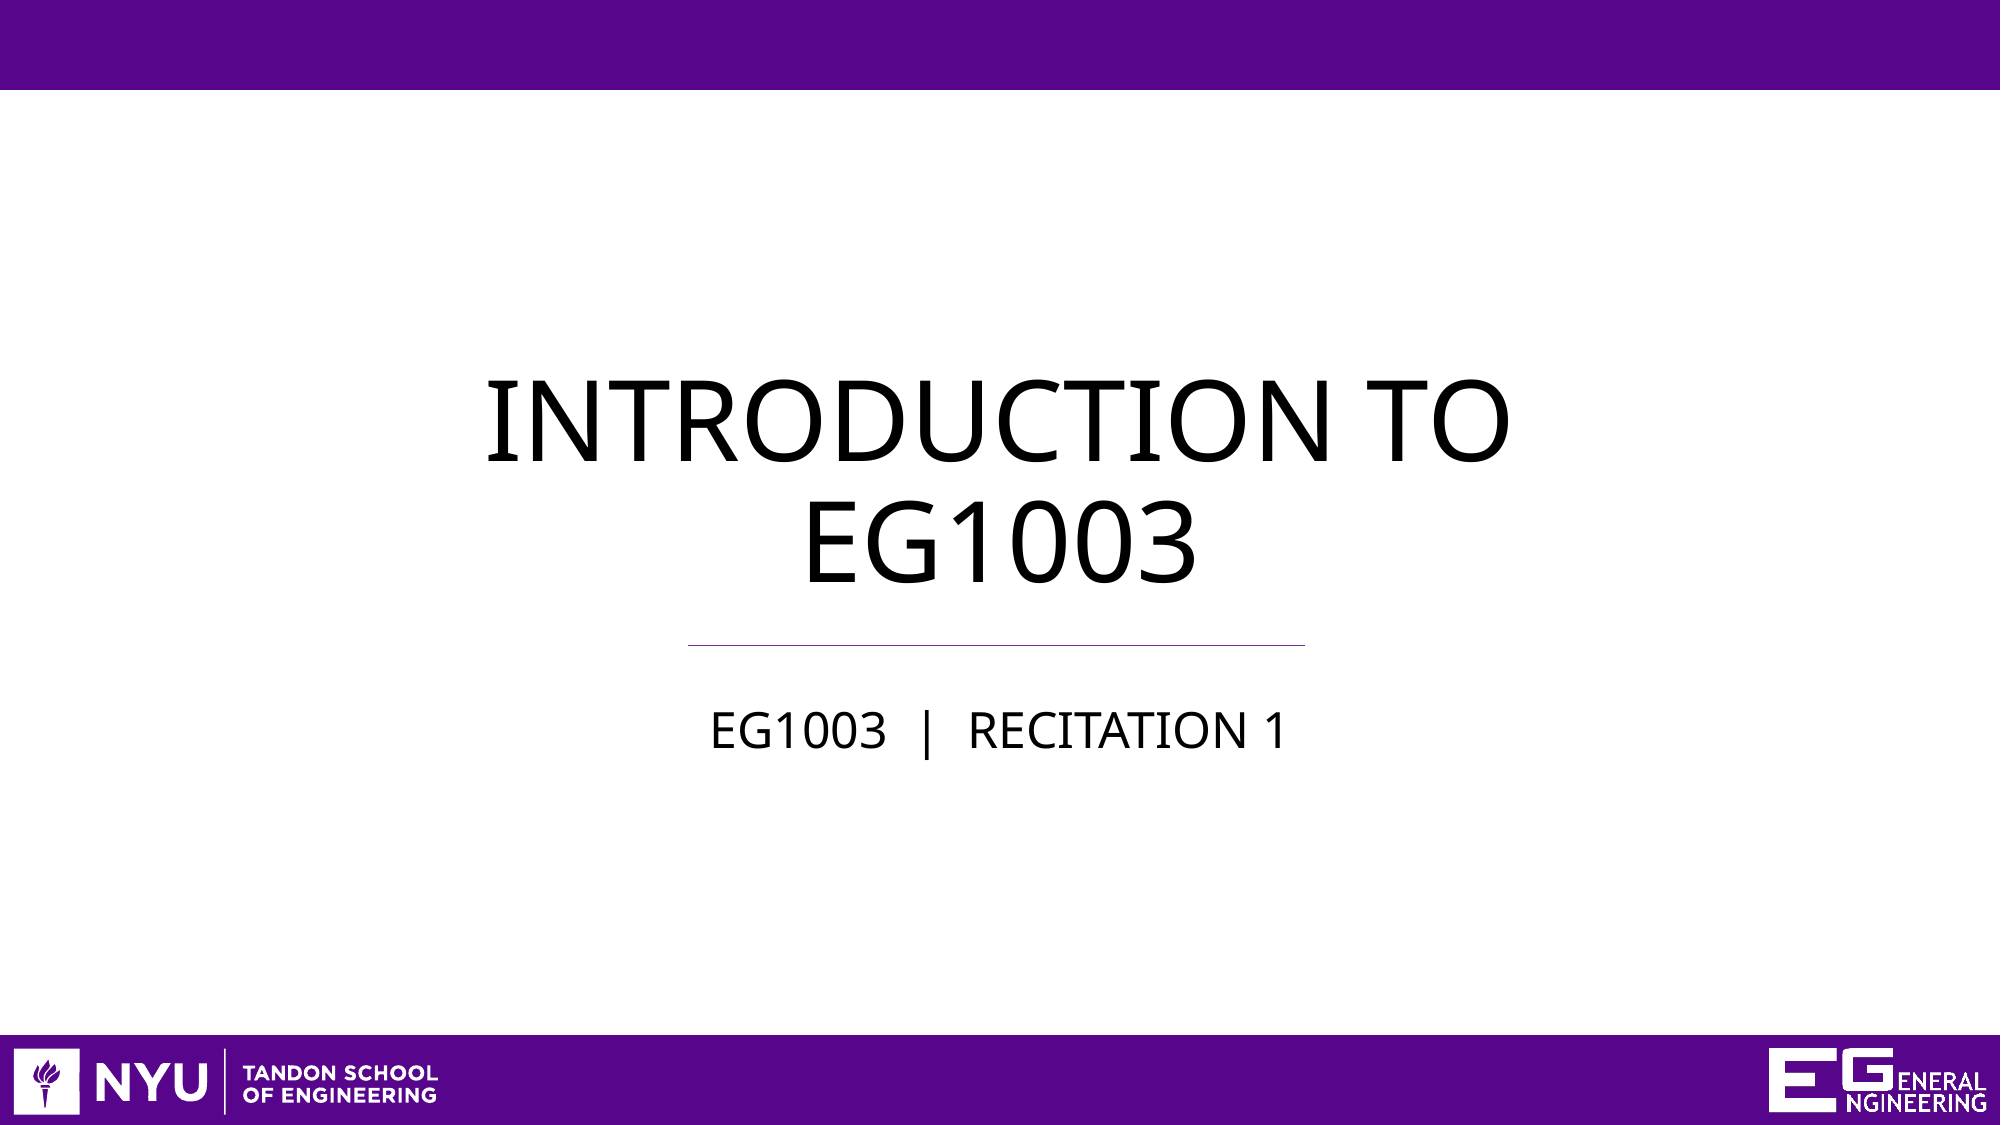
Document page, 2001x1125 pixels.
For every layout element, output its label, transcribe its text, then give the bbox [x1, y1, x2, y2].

picture [1752, 1031, 2000, 1125]
title INTRODUCTION TO EG1003 [333, 223, 1667, 615]
text_box [0, 0, 2000, 91]
picture [13, 1048, 438, 1115]
text_box [0, 1034, 1752, 1125]
subtitle EG1003 | RECITATION 1 [249, 698, 1750, 776]
